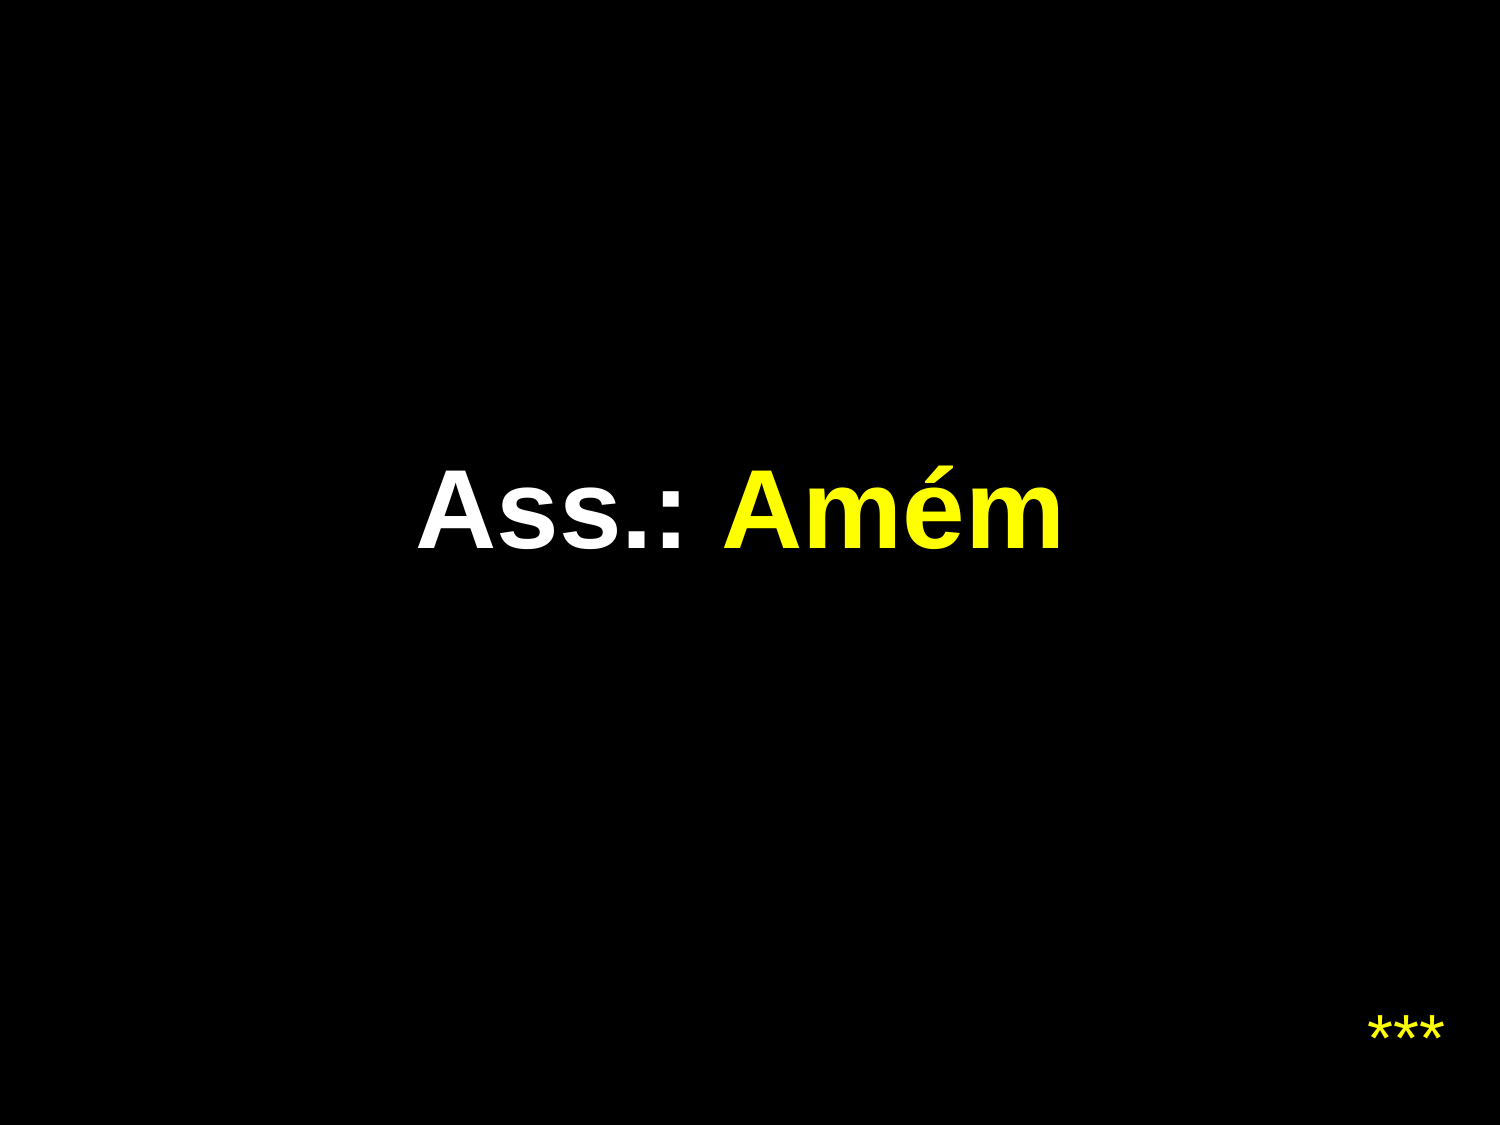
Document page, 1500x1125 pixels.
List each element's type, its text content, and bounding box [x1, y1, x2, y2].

text_box Ass.: Amém [65, 337, 1416, 669]
text_box *** [1353, 987, 1461, 1083]
